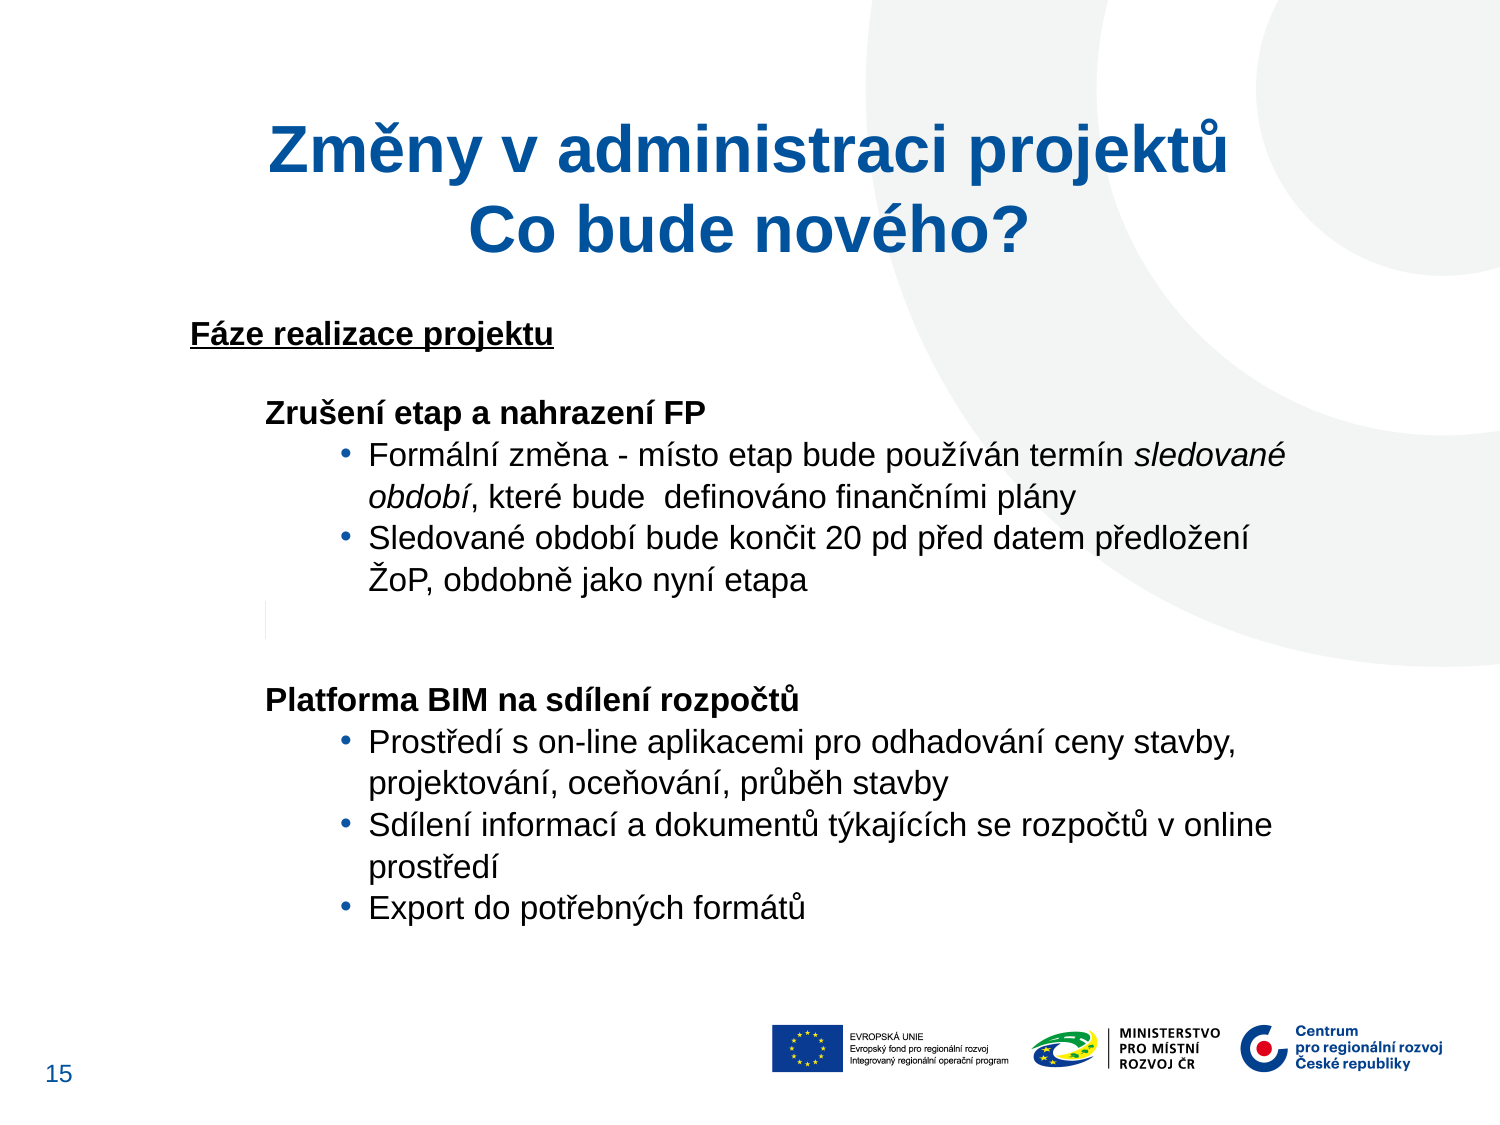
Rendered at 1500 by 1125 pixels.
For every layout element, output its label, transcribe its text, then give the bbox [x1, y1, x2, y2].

picture [0, 0, 1500, 1125]
text_box Změny v administraci projektů Co bude nového?​ [82, 98, 1418, 273]
slide_number 15 [30, 1042, 113, 1103]
text_box Fáze realizace projektu Zrušení etap a nahrazení FP​ Formální změna - místo etap bude používán termín sledované období, které bude definováno finančními plány Sledované období bude končit 20 pd před datem předložení ŽoP, obdobně jako nyní etapa ​ Platforma BIM na sdílení rozpočtů Prostředí s on-line aplikacemi pro odhadování ceny stavby, projektování, oceňování, průběh stavby ​ Sdílení informací a dokumentů týkajících se rozpočtů v online prostředí Export do potřebných formátů [175, 304, 1325, 1034]
